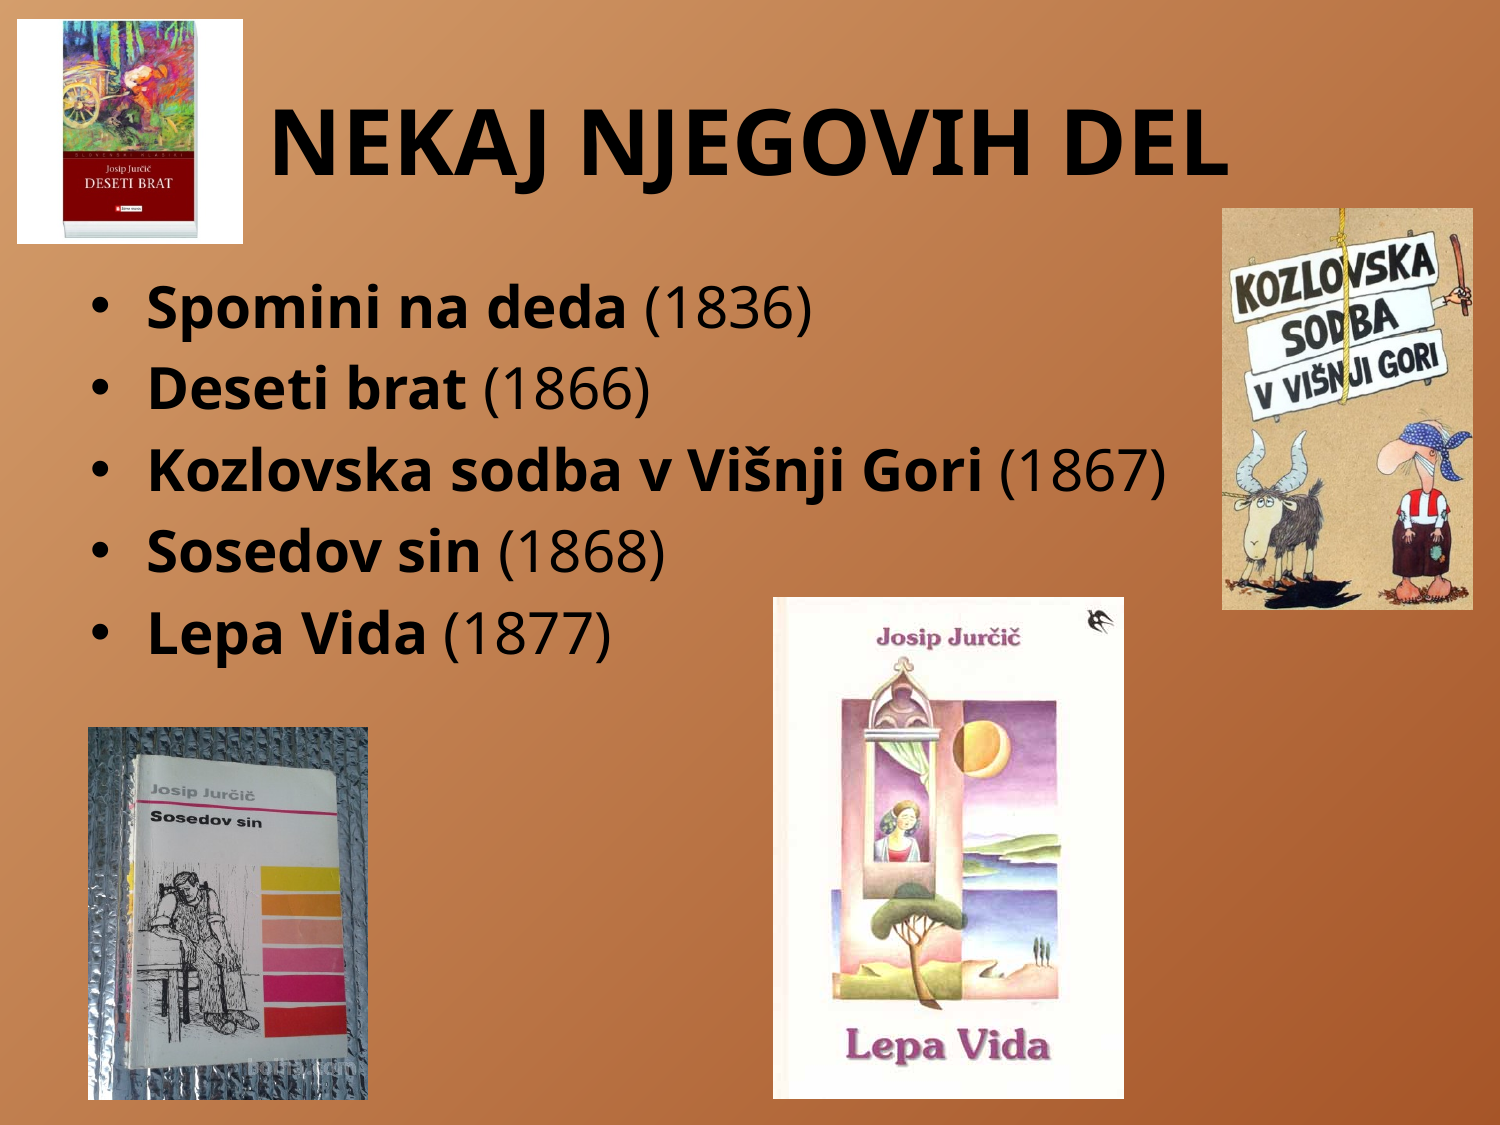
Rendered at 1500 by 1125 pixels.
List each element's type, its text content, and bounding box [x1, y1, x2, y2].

picture [17, 18, 243, 244]
list Spomini na deda (1836) Deseti brat (1866) Kozlovska sodba v Višnji Gori (1867) Sosedov sin (1868) Lepa Vida (1877) [75, 262, 1425, 1005]
picture [88, 727, 368, 1101]
title NEKAJ NJEGOVIH DEL [247, 45, 1425, 233]
picture [1222, 207, 1474, 610]
picture [773, 597, 1124, 1099]
